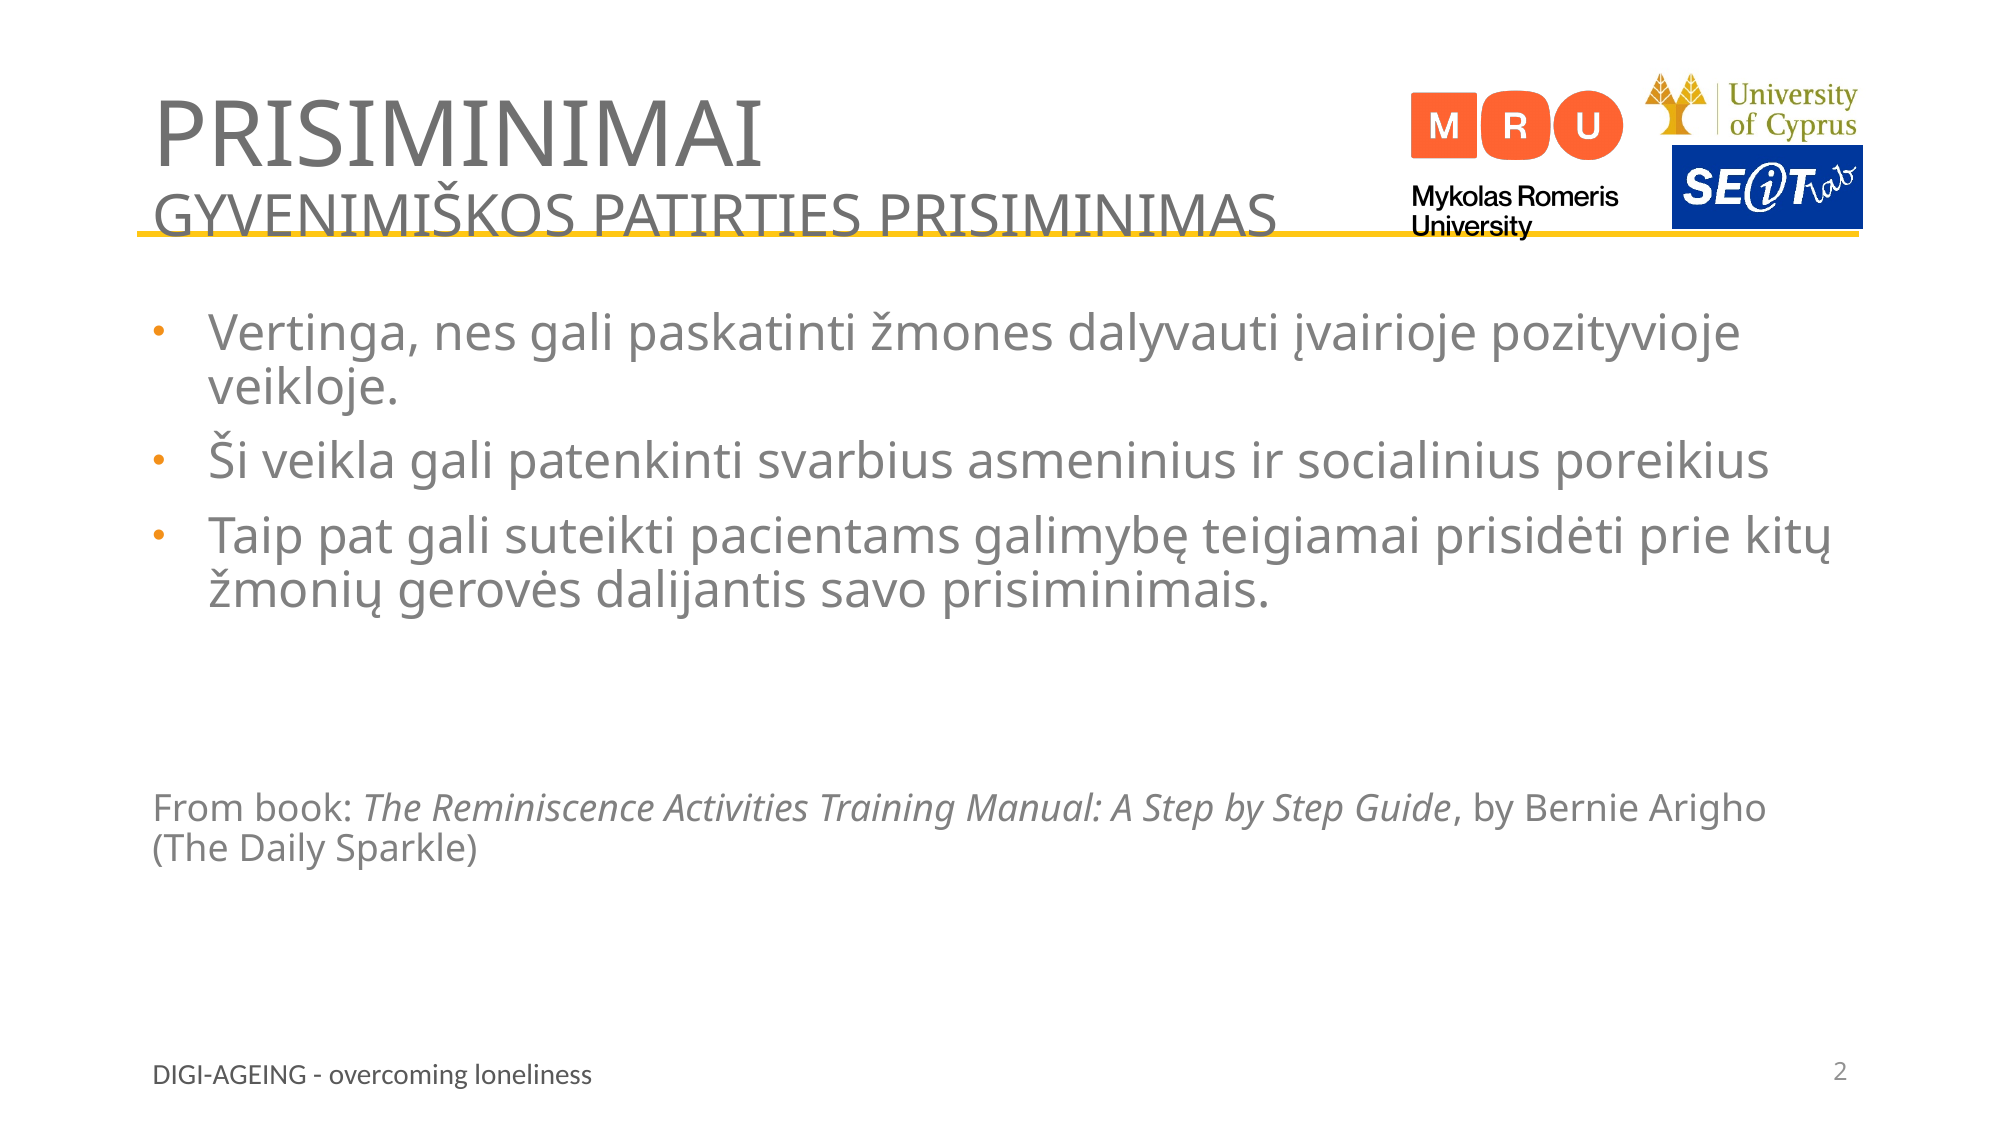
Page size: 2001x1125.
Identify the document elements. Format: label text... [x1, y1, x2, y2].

picture [1630, 58, 1878, 165]
slide_number 2 [1412, 1042, 1863, 1103]
picture [1407, 87, 1627, 244]
title Prisiminimai Gyvenimiškos patirties prisiminimas [137, 59, 1863, 278]
list Vertinga, nes gali paskatinti žmones dalyvauti įvairioje pozityvioje veikloje. Ši veikla gali patenkinti svarbius asmeninius ir socialinius poreikius Taip pat gali suteikti pacientams galimybę teigiamai prisidėti prie kitų žmonių gerovės dalijantis savo prisiminimais. From book: The Reminiscence Activities Training Manual: A Step by Step Guide, by Bernie Arigho (The Daily Sparkle) [137, 299, 1863, 1014]
